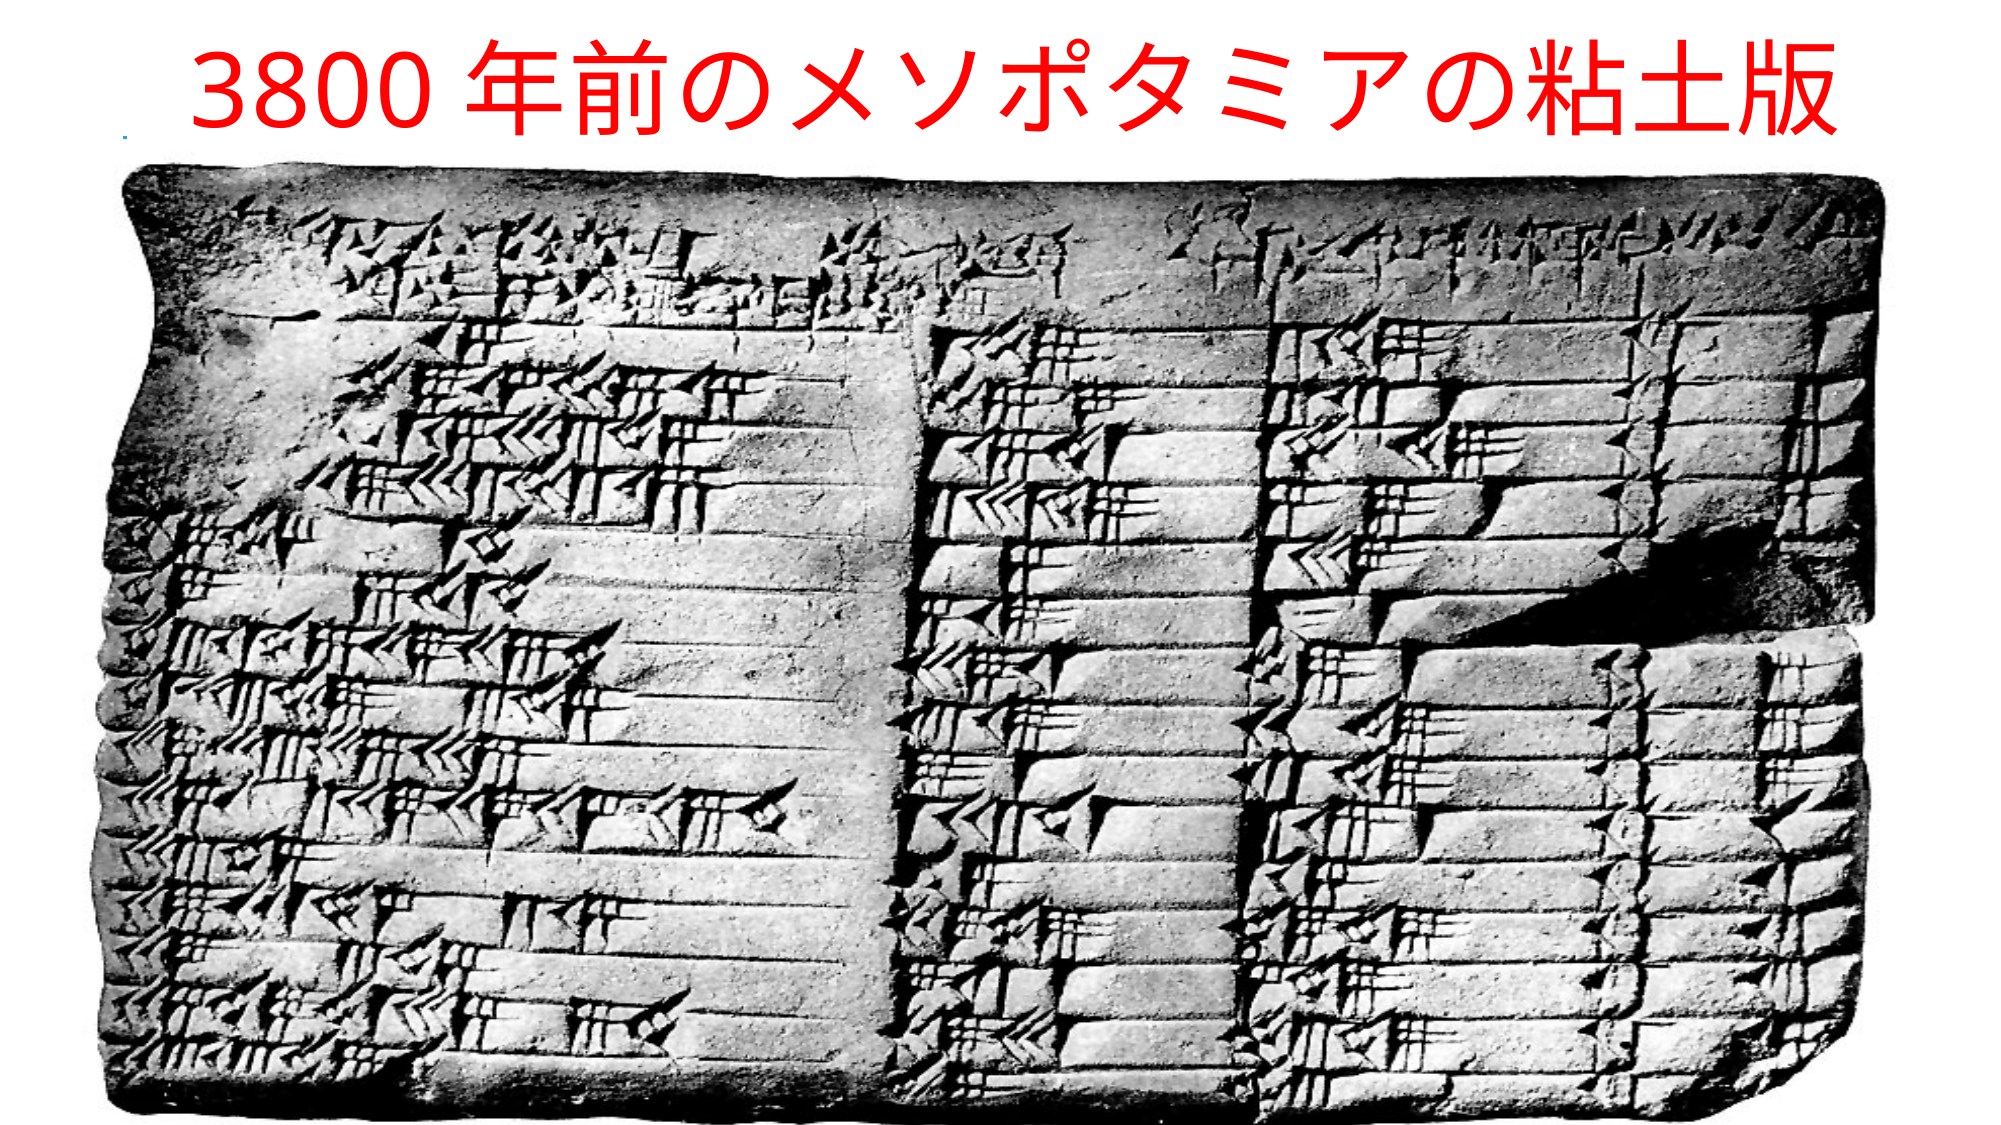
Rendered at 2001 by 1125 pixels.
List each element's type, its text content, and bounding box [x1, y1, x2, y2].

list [81, 139, 1919, 1125]
title 3800年前のメソポタミアの粘土版 [174, 34, 1876, 133]
